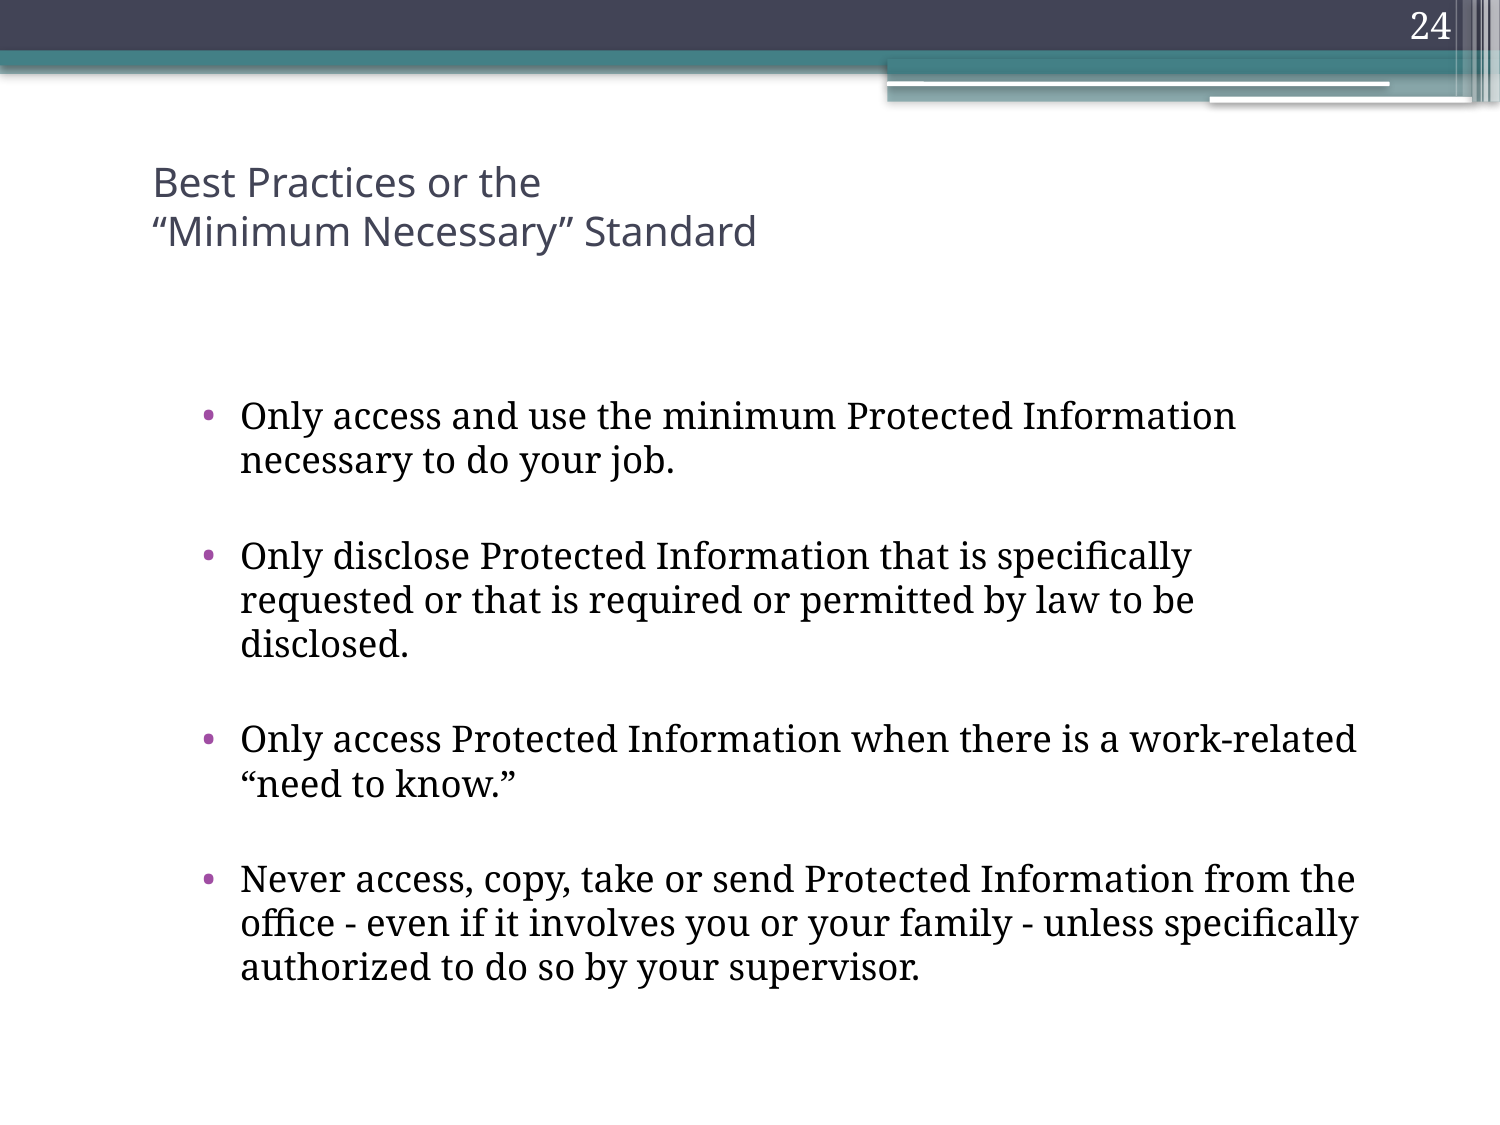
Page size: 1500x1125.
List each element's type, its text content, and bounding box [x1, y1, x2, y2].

slide_number 24 [1341, 0, 1466, 61]
list Only access and use the minimum Protected Information necessary to do your job. Only disclose Protected Information that is specifically requested or that is required or permitted by law to be disclosed. Only access Protected Information when there is a work-related “need to know.” Never access, copy, take or send Protected Information from the office - even if it involves you or your family - unless specifically authorized to do so by your supervisor. [171, 337, 1388, 1000]
title Best Practices or the “Minimum Necessary” Standard [137, 99, 1375, 263]
